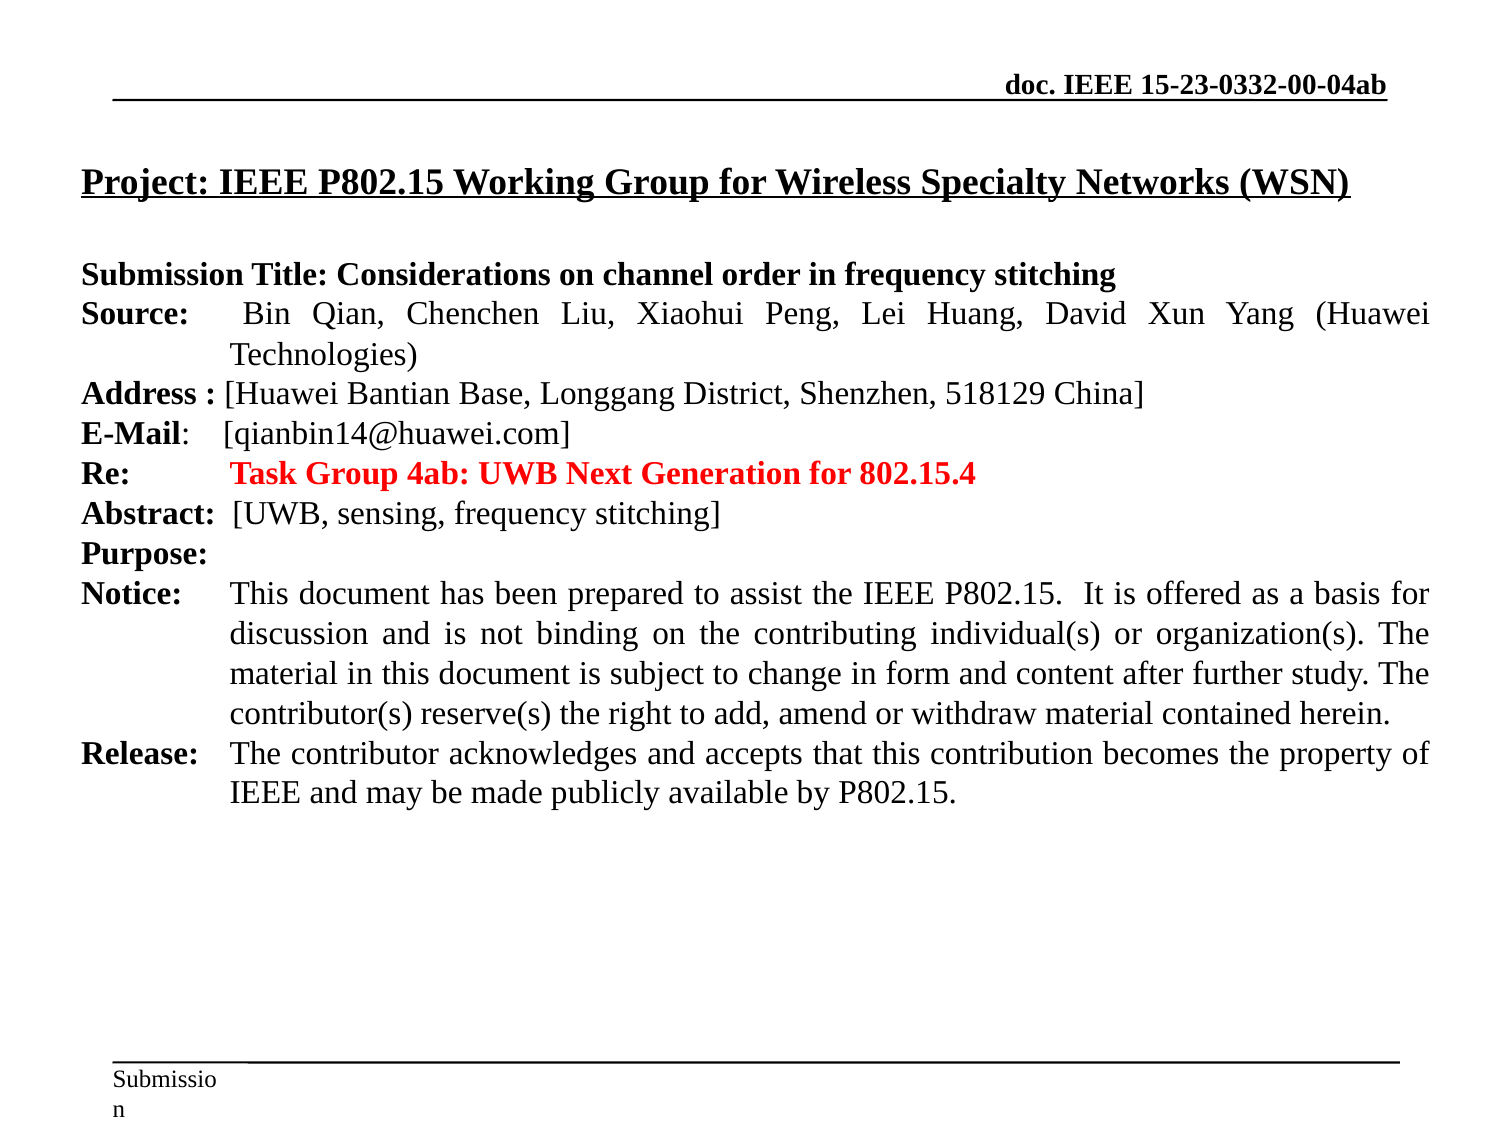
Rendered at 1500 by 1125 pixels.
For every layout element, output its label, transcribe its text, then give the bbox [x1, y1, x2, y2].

text_box Project: IEEE P802.15 Working Group for Wireless Specialty Networks (WSN) Submission Title: Considerations on channel order in frequency stitching Source: Bin Qian, Chenchen Liu, Xiaohui Peng, Lei Huang, David Xun Yang (Huawei Technologies) Address : [Huawei Bantian Base, Longgang District, Shenzhen, 518129 China] E-Mail: [qianbin14@huawei.com] Re: Task Group 4ab: UWB Next Generation for 802.15.4 Abstract: [UWB, sensing, frequency stitching] Purpose: Notice: This document has been prepared to assist the IEEE P802.15. It is offered as a basis for discussion and is not binding on the contributing individual(s) or organization(s). The material in this document is subject to change in form and content after further study. The contributor(s) reserve(s) the right to add, amend or withdraw material contained herein. Release: The contributor acknowledges and accepts that this contribution becomes the property of IEEE and may be made publicly available by P802.15. [64, 149, 1447, 819]
